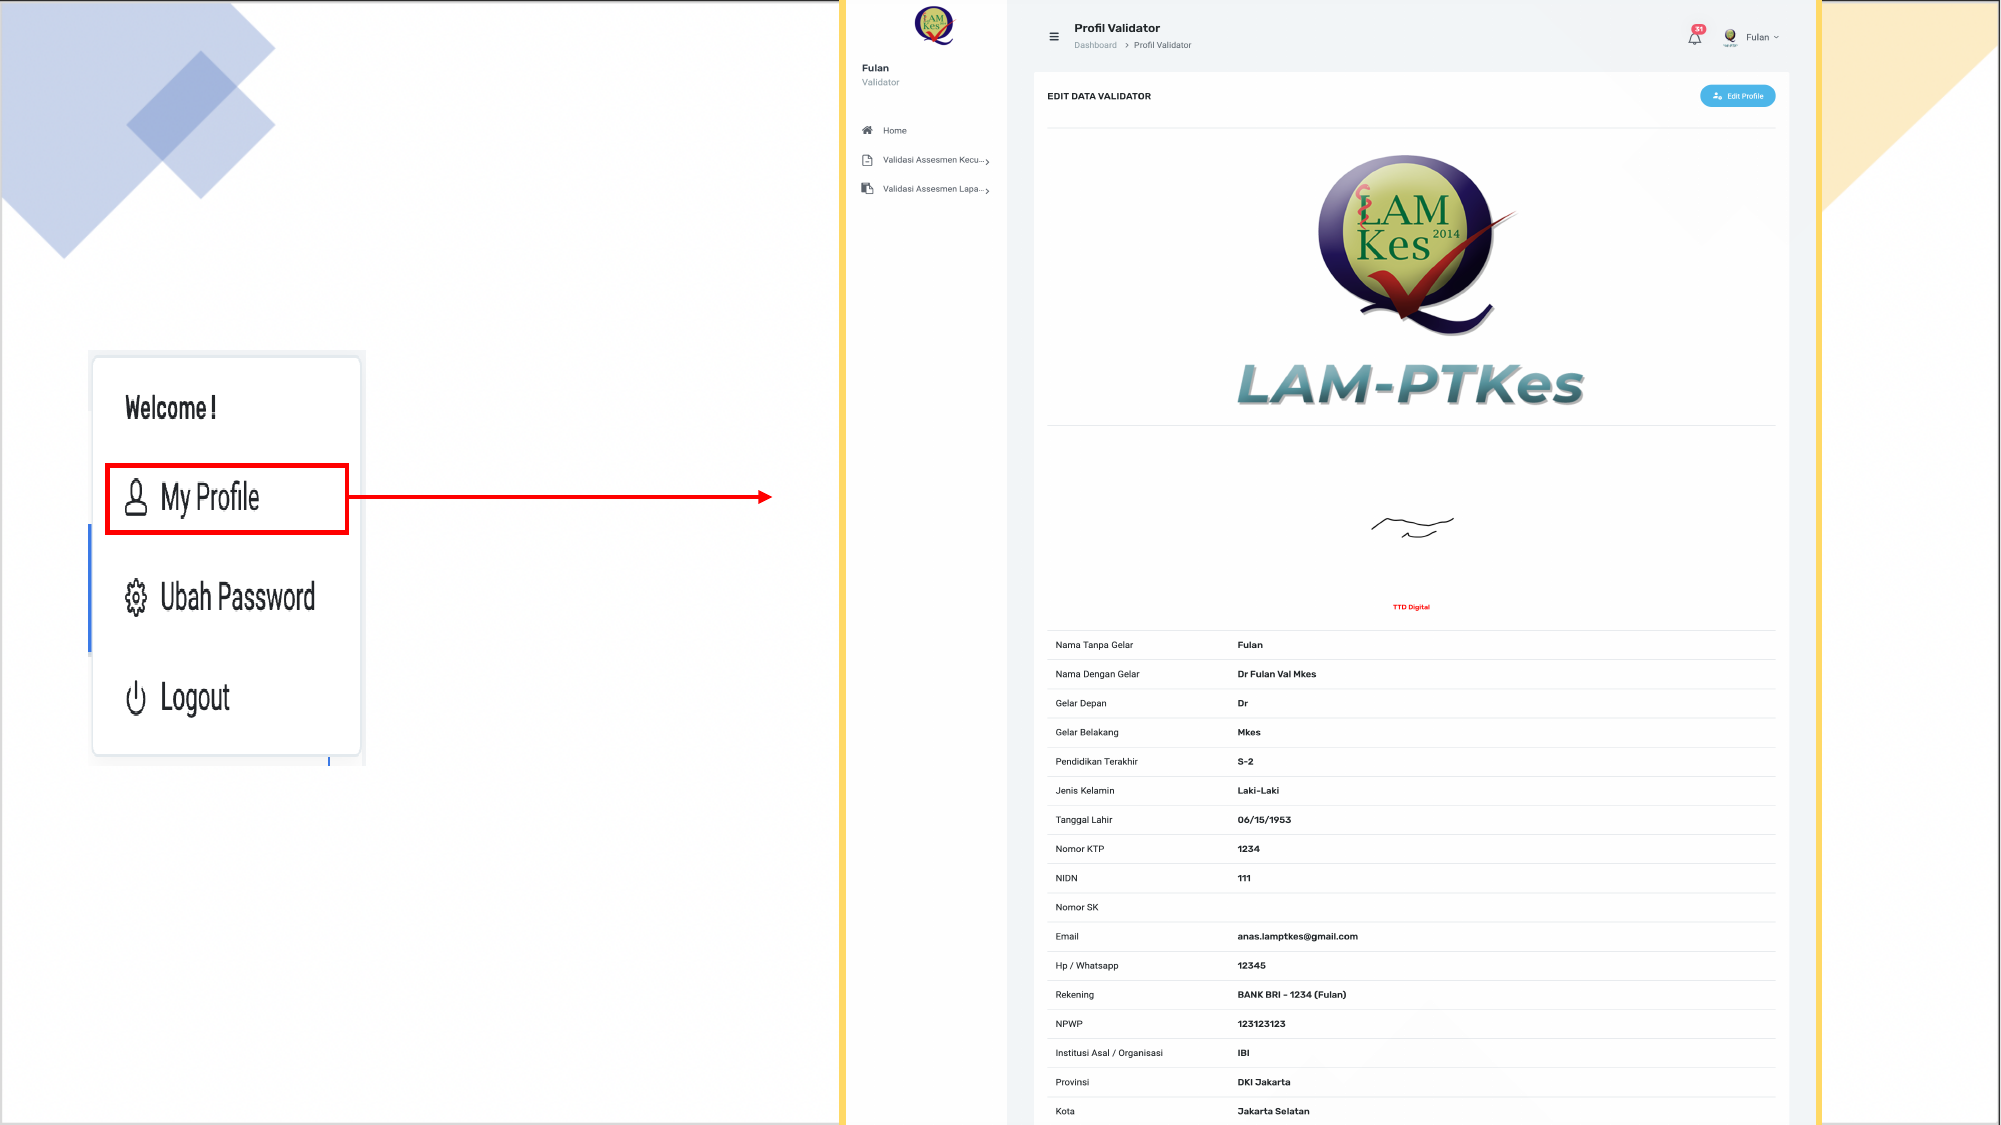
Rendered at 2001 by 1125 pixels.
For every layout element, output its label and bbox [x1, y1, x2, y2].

picture [845, 0, 1816, 1125]
text_box [107, 465, 773, 533]
picture [0, 0, 839, 1125]
picture [1822, 0, 2001, 1125]
